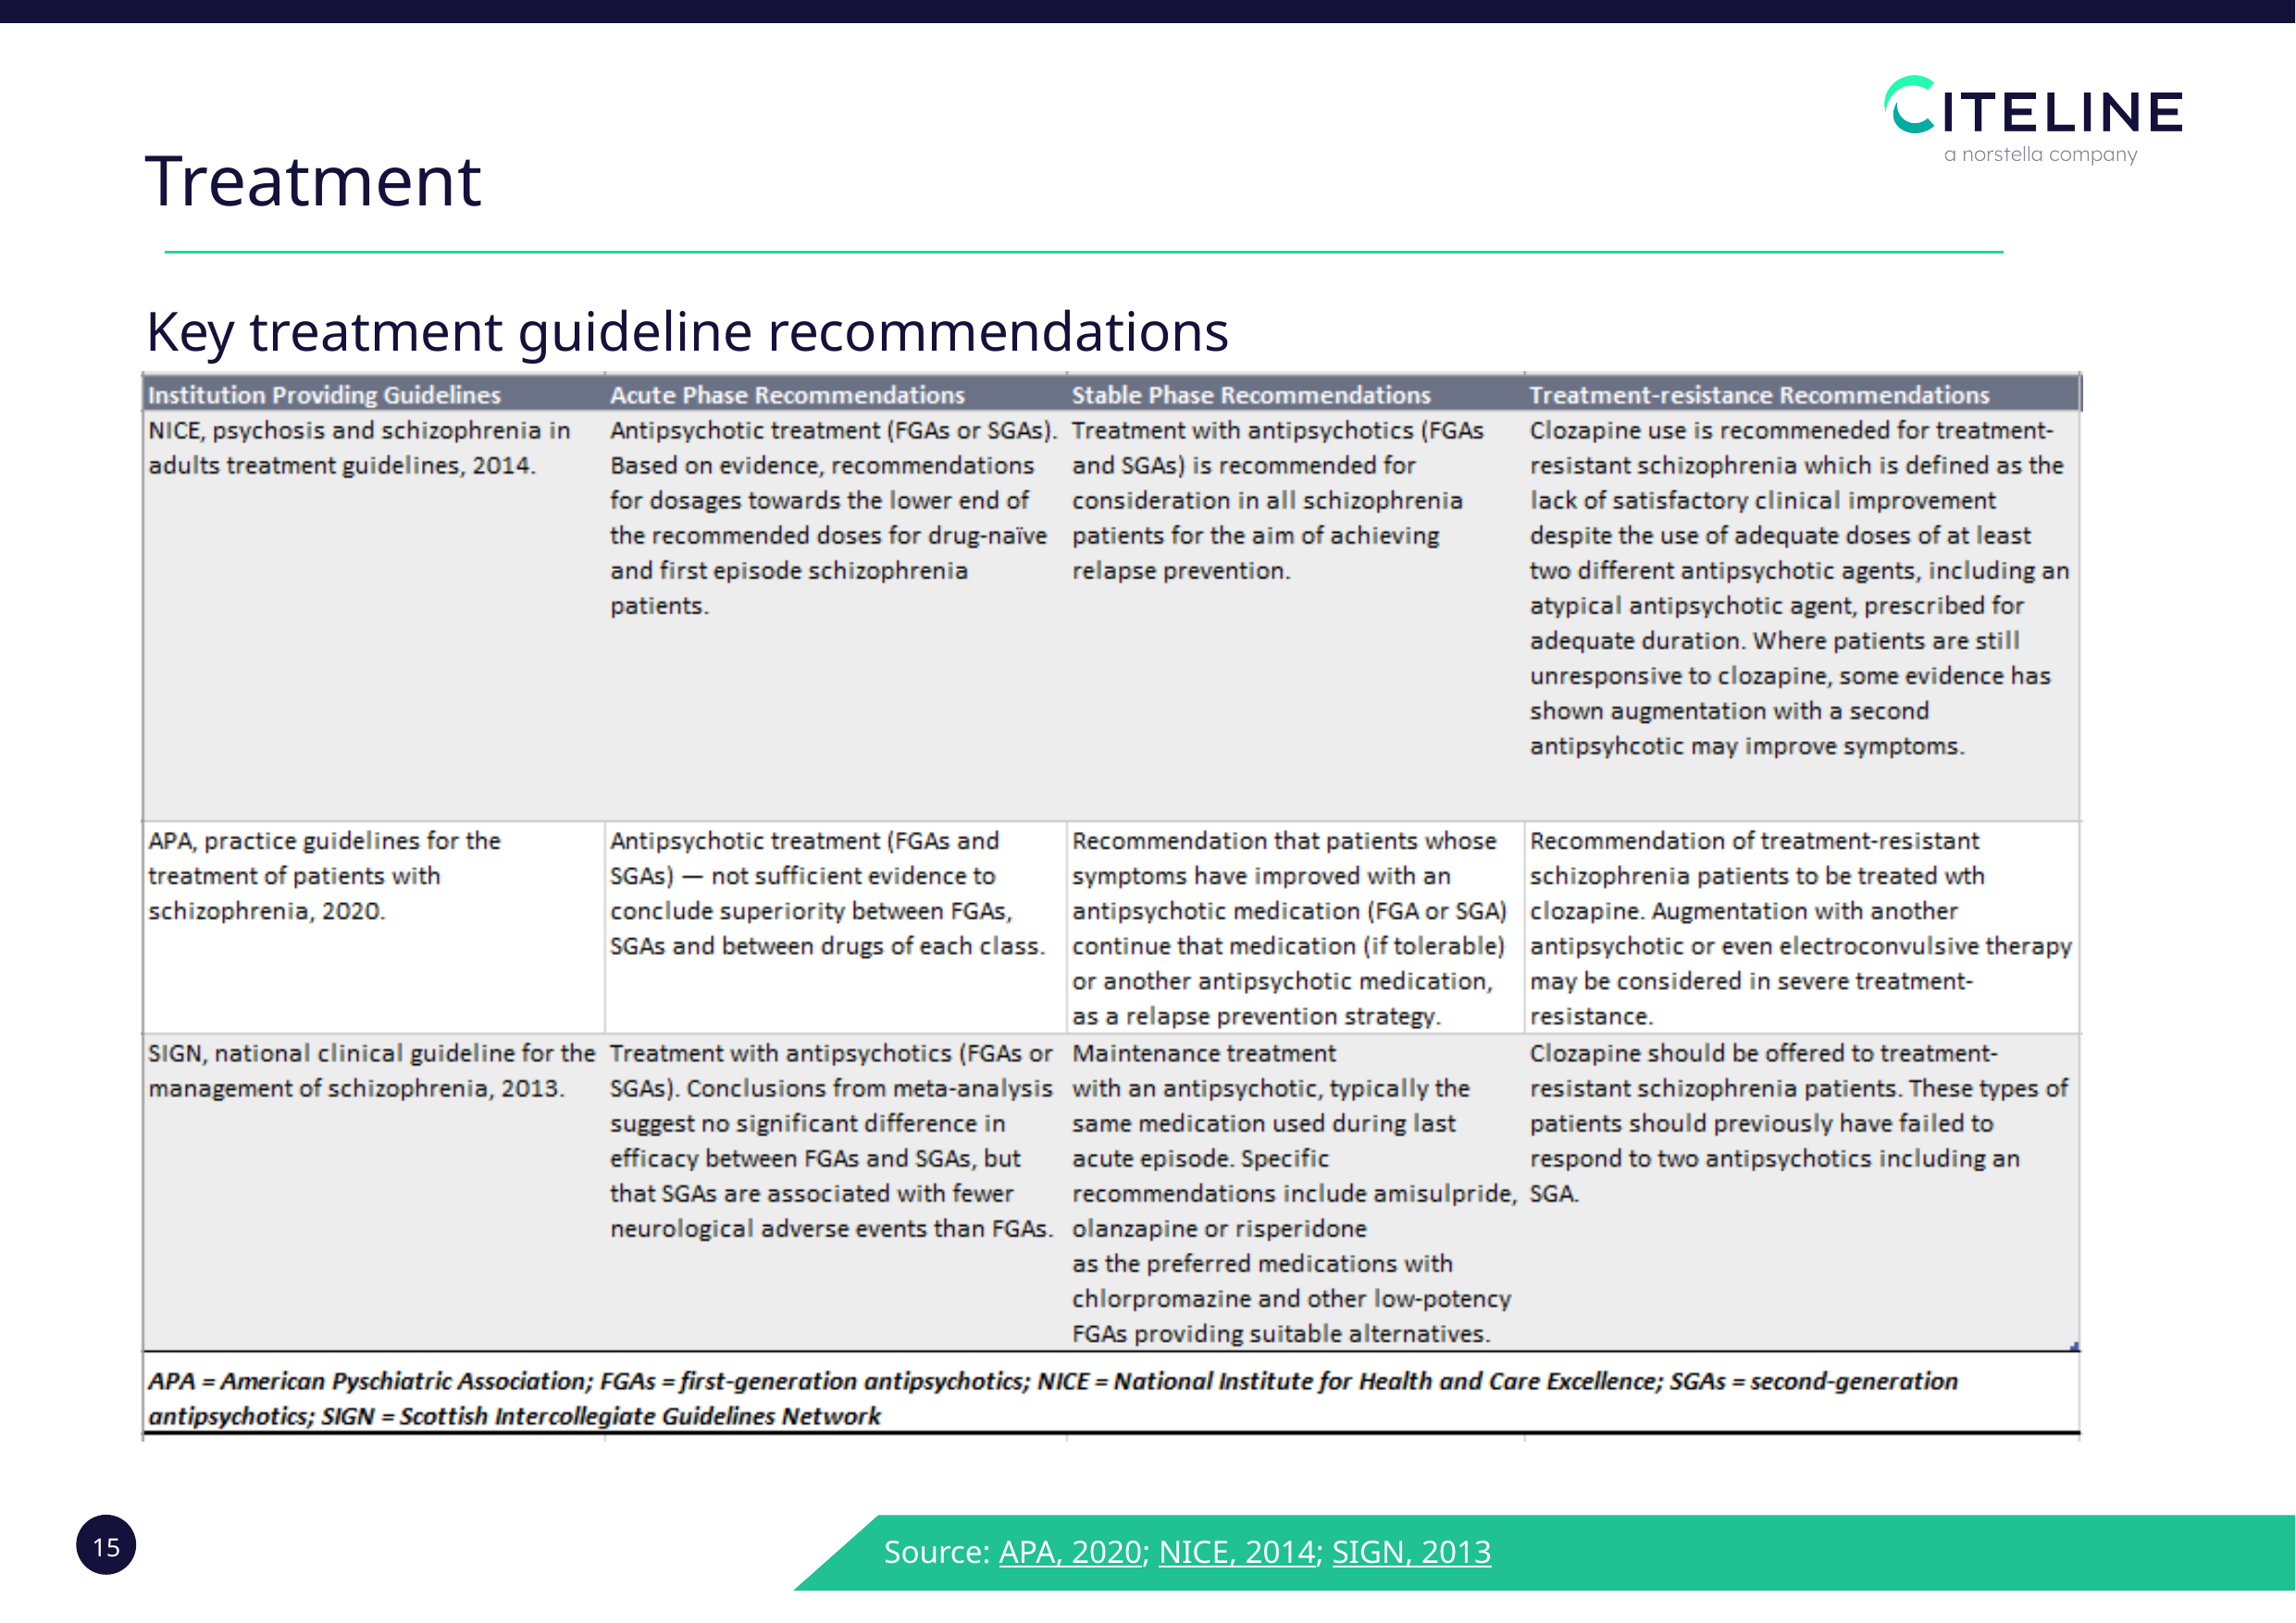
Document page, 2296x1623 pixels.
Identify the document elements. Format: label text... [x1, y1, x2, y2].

text_box [0, 0, 2296, 24]
picture [140, 371, 2083, 1442]
text_box Key treatment guideline recommendations [131, 297, 2138, 370]
picture [1884, 75, 2182, 166]
text_box [790, 1514, 2296, 1592]
text_box Source: APA, 2020; NICE, 2014; SIGN, 2013 [870, 1525, 2296, 1581]
text_box Treatment [130, 130, 496, 227]
